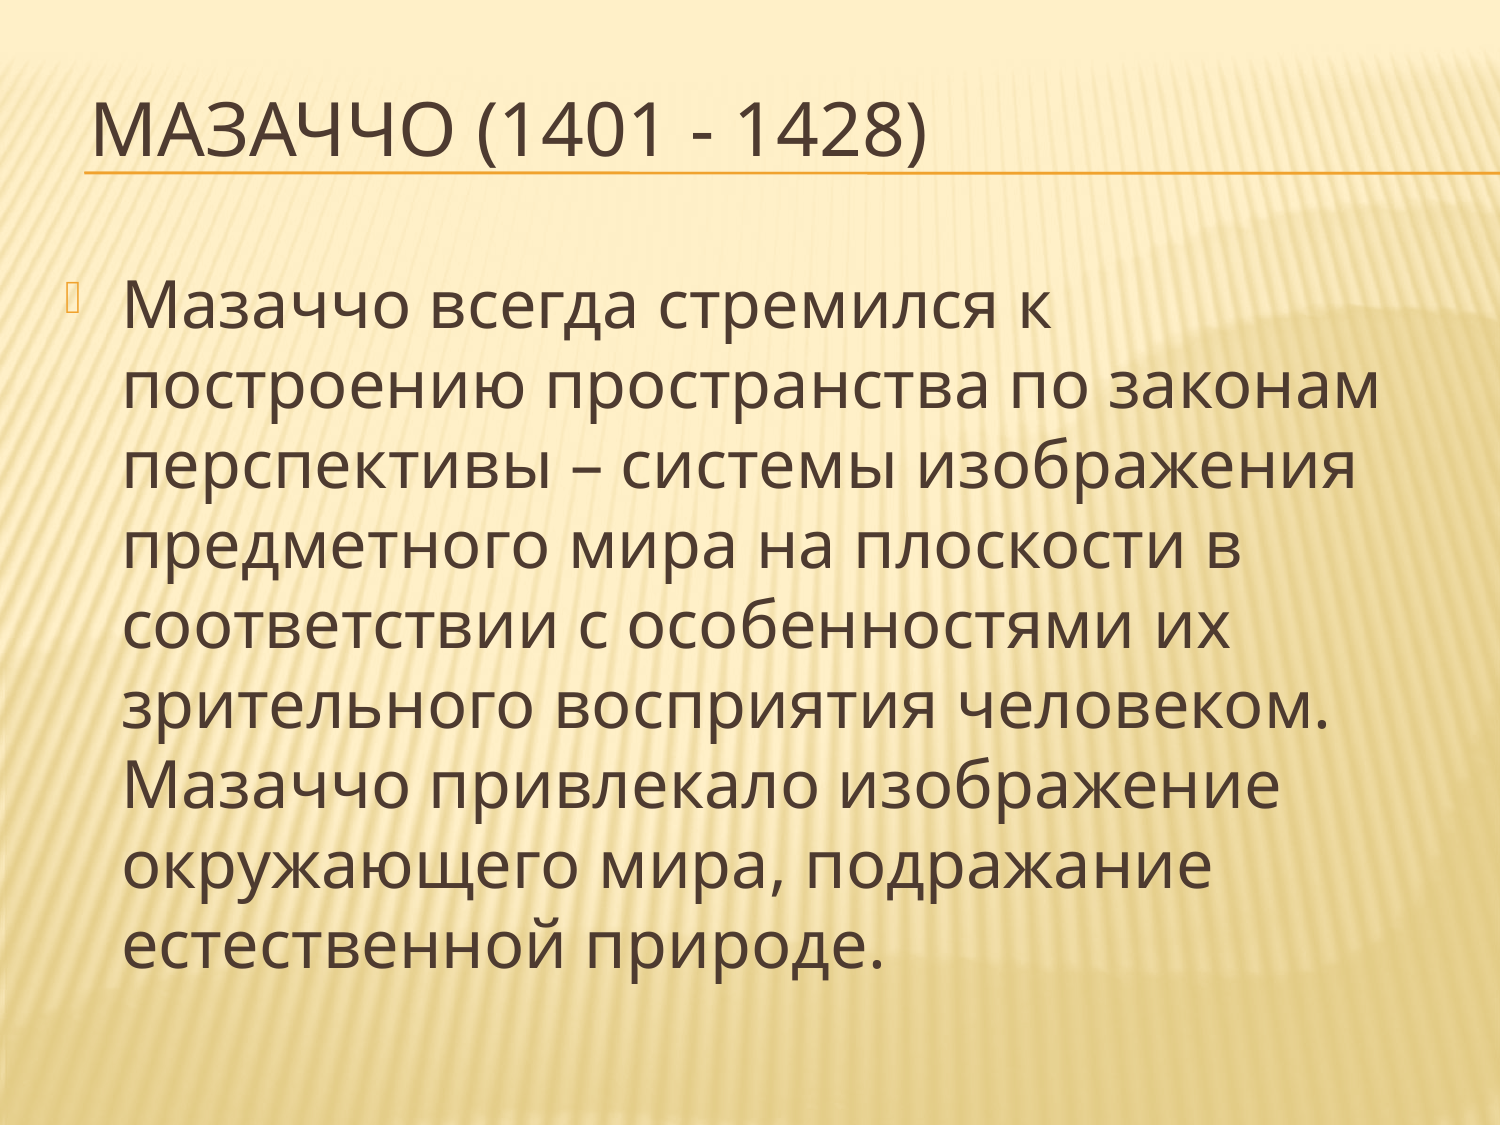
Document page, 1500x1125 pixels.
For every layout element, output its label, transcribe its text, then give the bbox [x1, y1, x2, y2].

list Мазаччо всегда стремился к построению пространства по законам перспективы – системы изображения предметного мира на плоскости в соответствии с особенностями их зрительного восприятия человеком. Мазаччо привлекало изображение окружающего мира, подражание естественной природе. [50, 254, 1475, 998]
title Мазаччо (1401 - 1428) [75, 45, 1425, 209]
